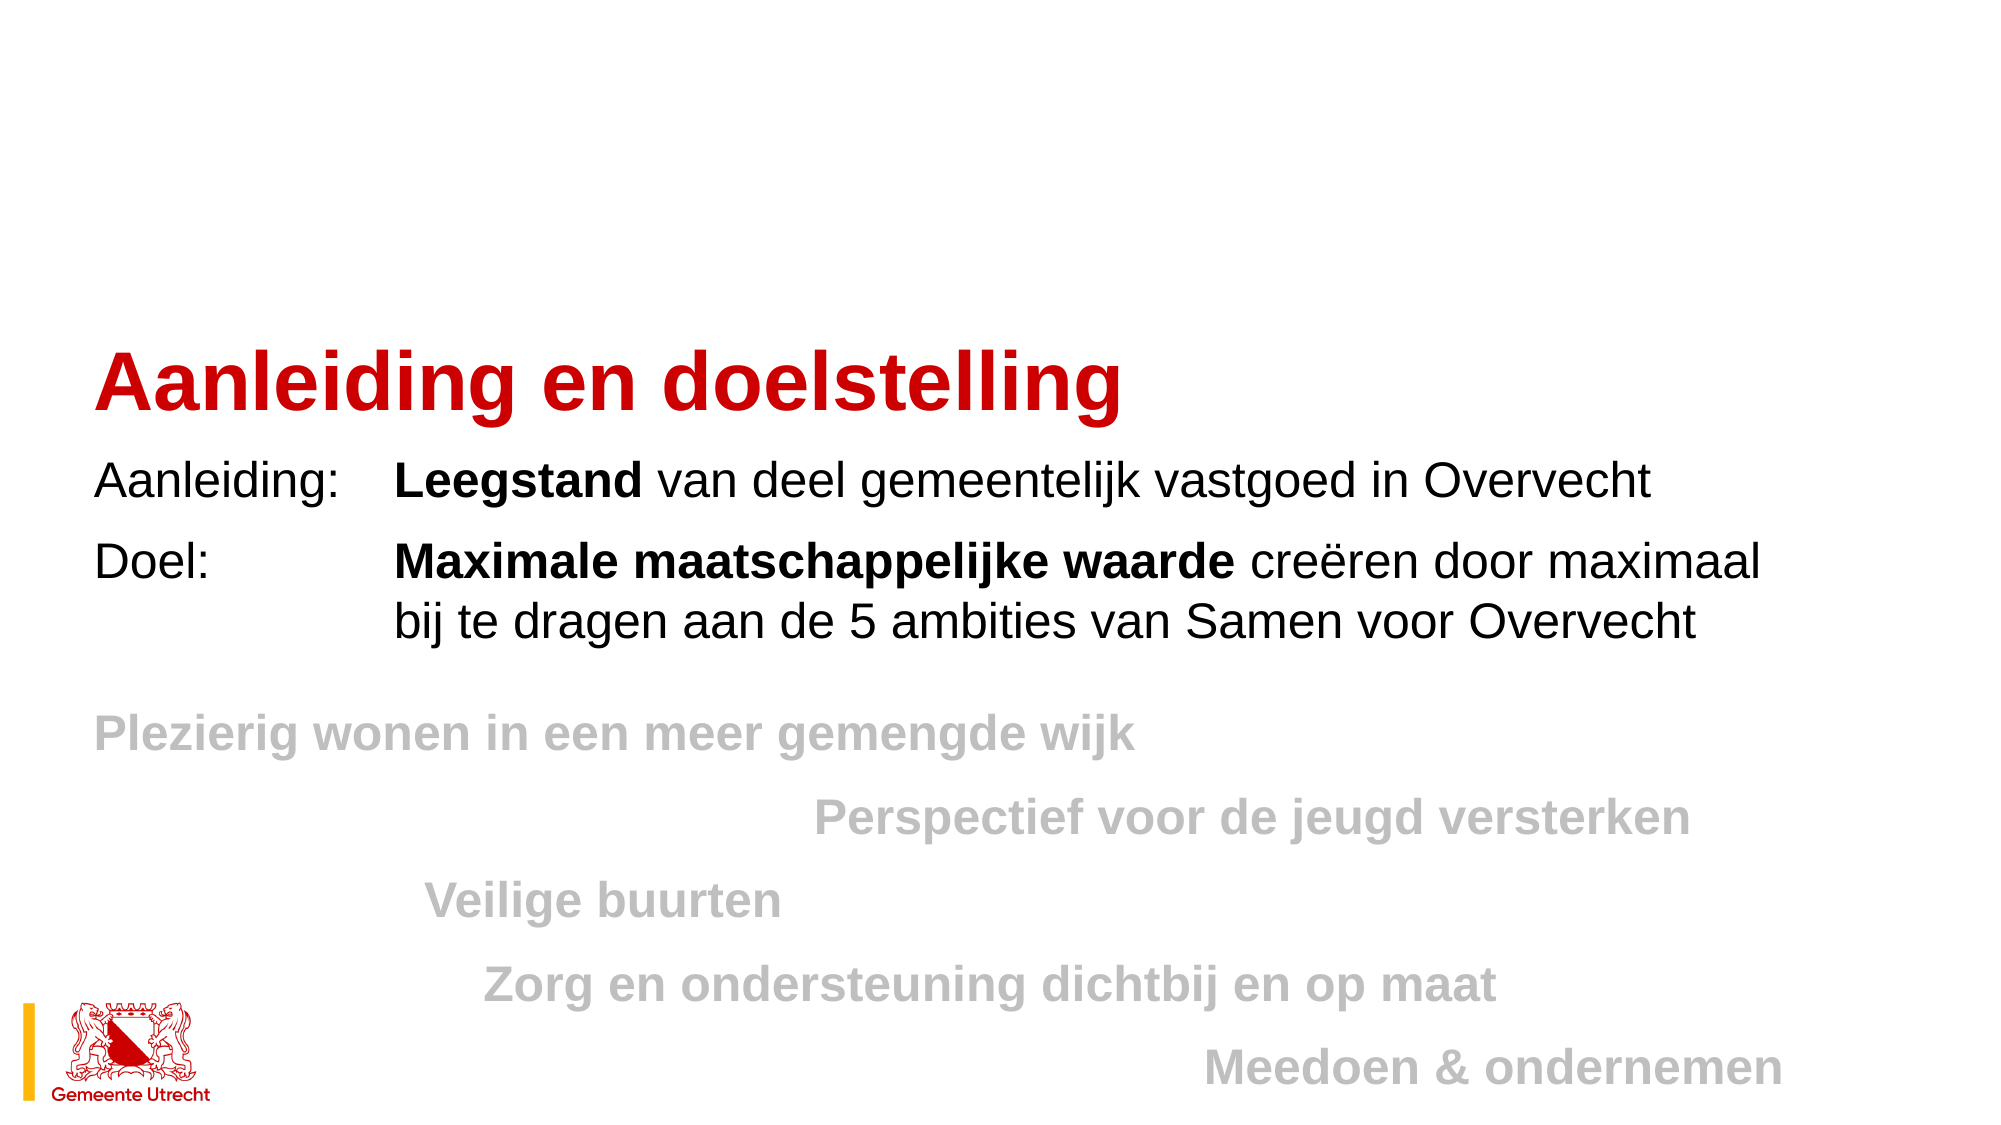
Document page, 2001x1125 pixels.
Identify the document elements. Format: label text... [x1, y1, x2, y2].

list Aanleiding: Leegstand van deel gemeentelijk vastgoed in Overvecht Doel: Maximale maatschappelijke waarde creëren door maximaal bij te dragen aan de 5 ambities van Samen voor Overvecht [78, 440, 1862, 657]
text_box Plezierig wonen in een meer gemengde wijk [78, 633, 1603, 769]
text_box Meedoen & ondernemen [1188, 1026, 2000, 1102]
text_box Veilige buurten [409, 860, 1934, 936]
picture [23, 1000, 210, 1101]
text_box Perspectief voor de jeugd versterken [799, 777, 2000, 852]
text_box Zorg en ondersteuning dichtbij en op maat [468, 943, 1544, 1019]
title Aanleiding en doelstelling [78, 0, 1862, 436]
